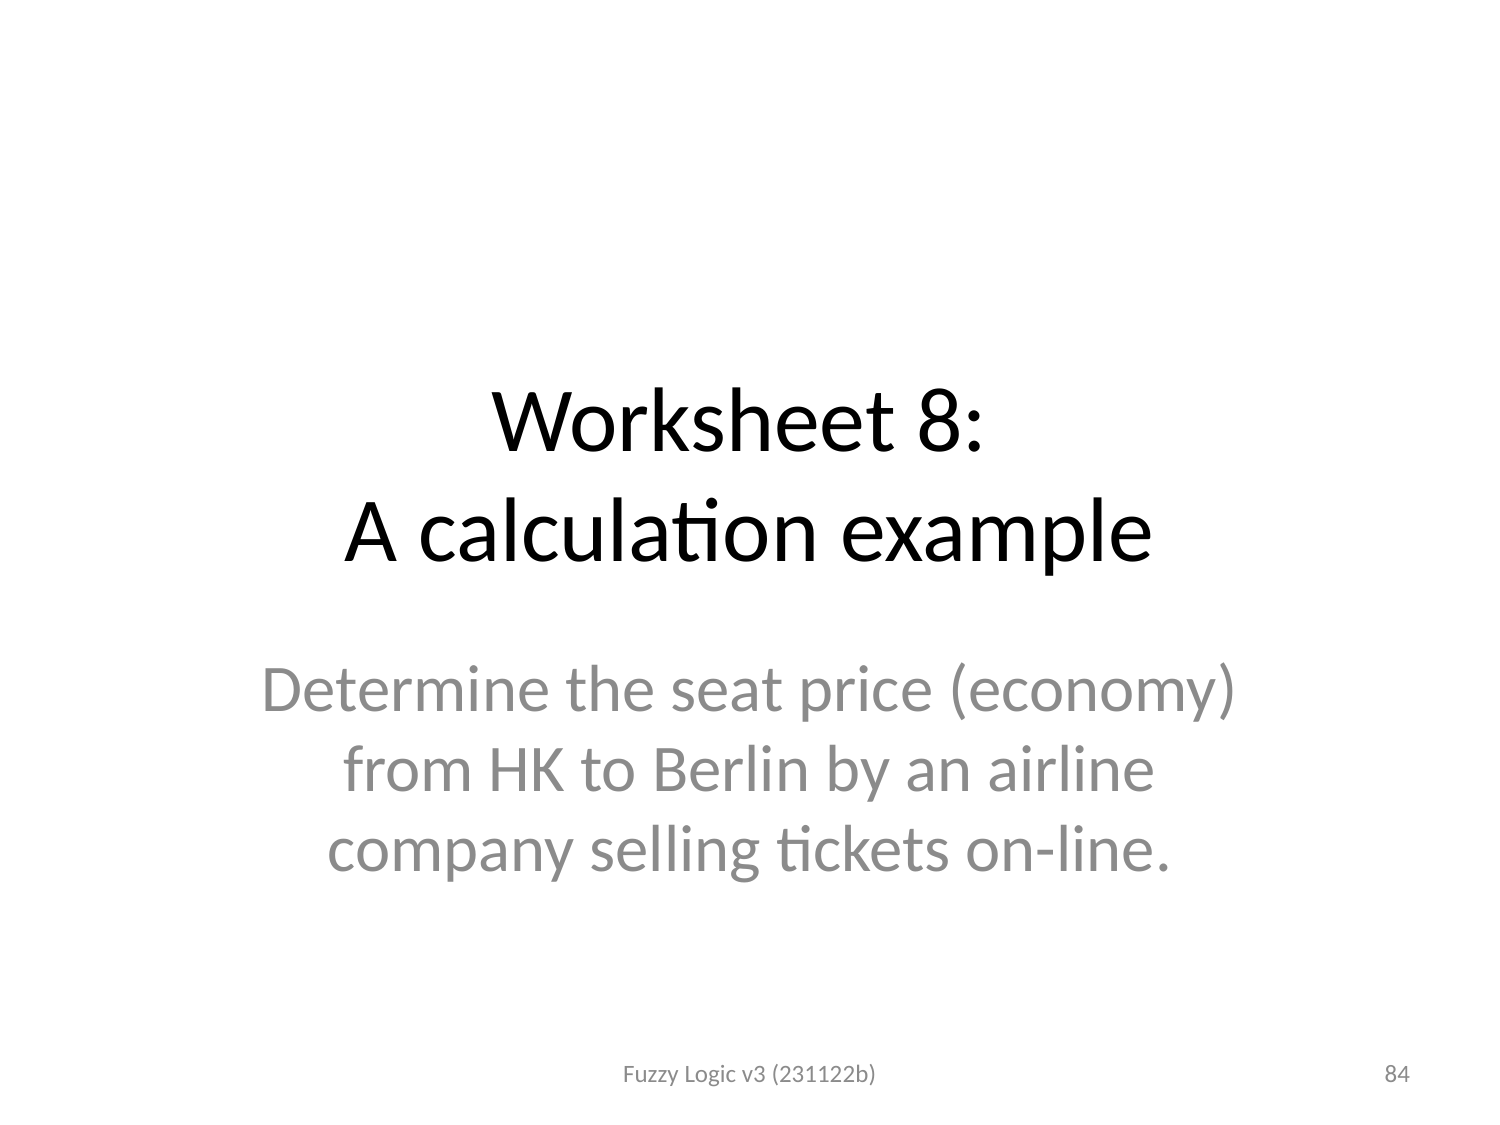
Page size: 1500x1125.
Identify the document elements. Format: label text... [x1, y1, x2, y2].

footer Fuzzy Logic v3 (231122b) [512, 1042, 988, 1103]
slide_number 84 [1074, 1042, 1425, 1103]
subtitle Determine the seat price (economy) from HK to Berlin by an airline company selling tickets on-line. [225, 637, 1275, 925]
title Worksheet 8: A calculation example [112, 349, 1388, 591]
